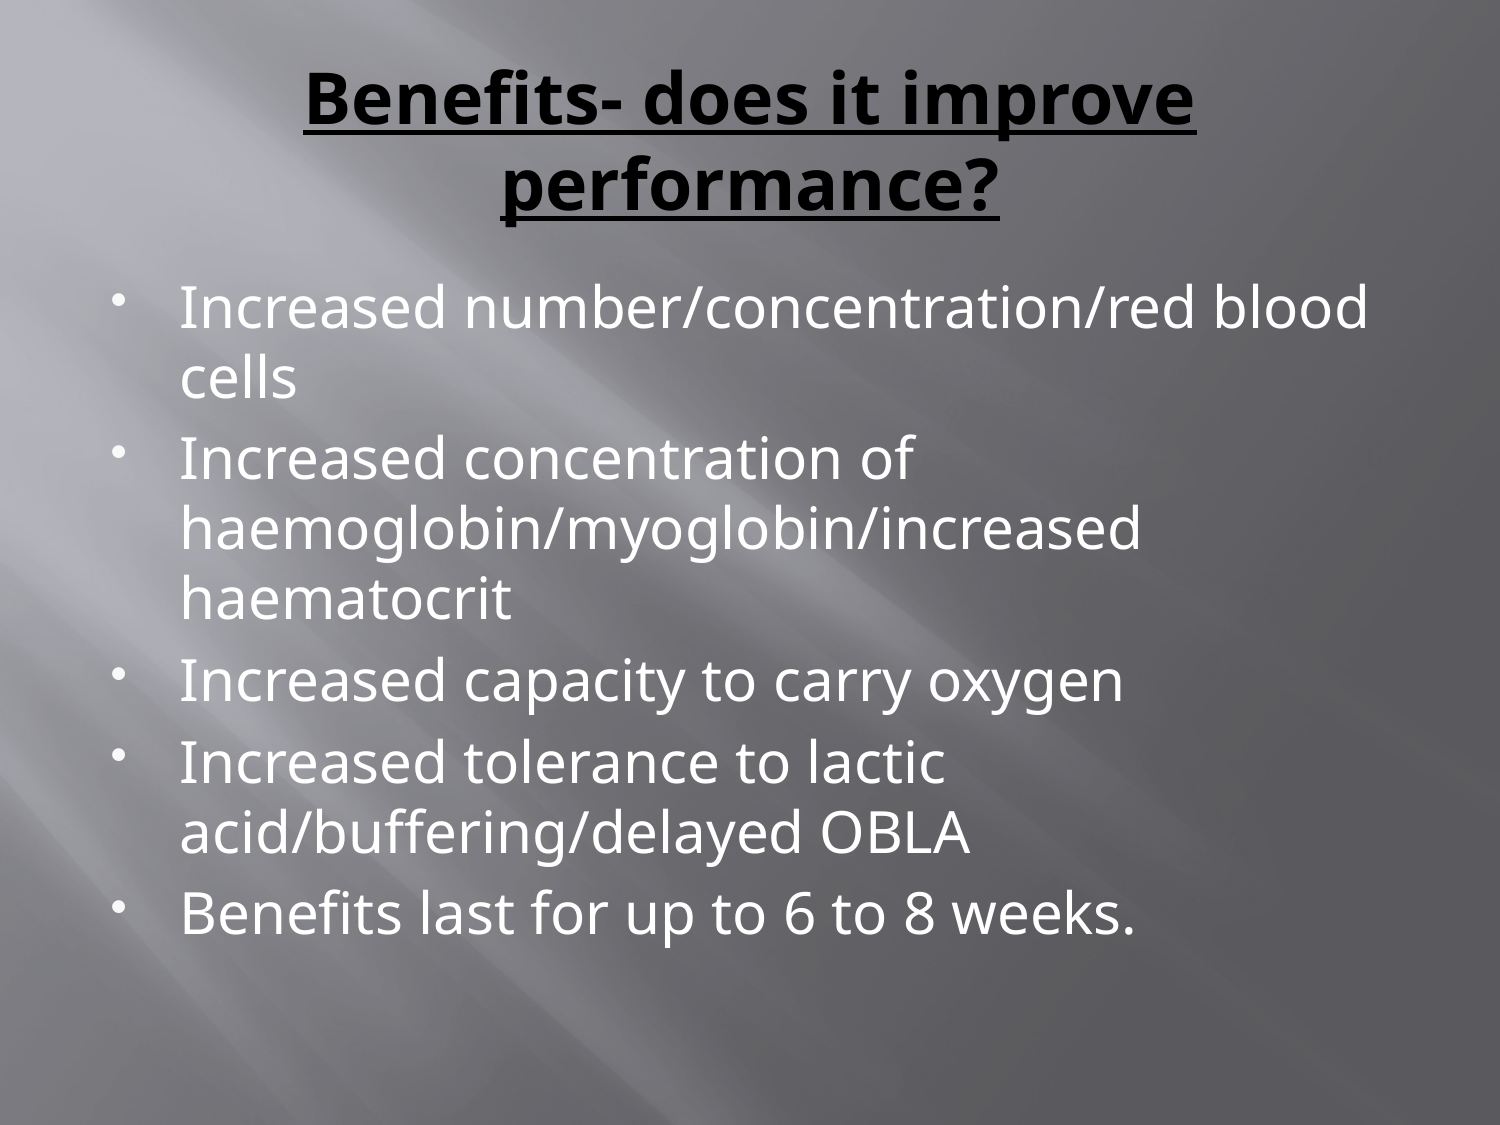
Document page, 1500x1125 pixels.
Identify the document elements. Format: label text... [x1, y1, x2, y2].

list Increased number/concentration/red blood cells Increased concentration of haemoglobin/myoglobin/increased haematocrit Increased capacity to carry oxygen Increased tolerance to lactic acid/buffering/delayed OBLA Benefits last for up to 6 to 8 weeks. [75, 262, 1425, 1035]
title Benefits- does it improve performance? [75, 45, 1425, 233]
